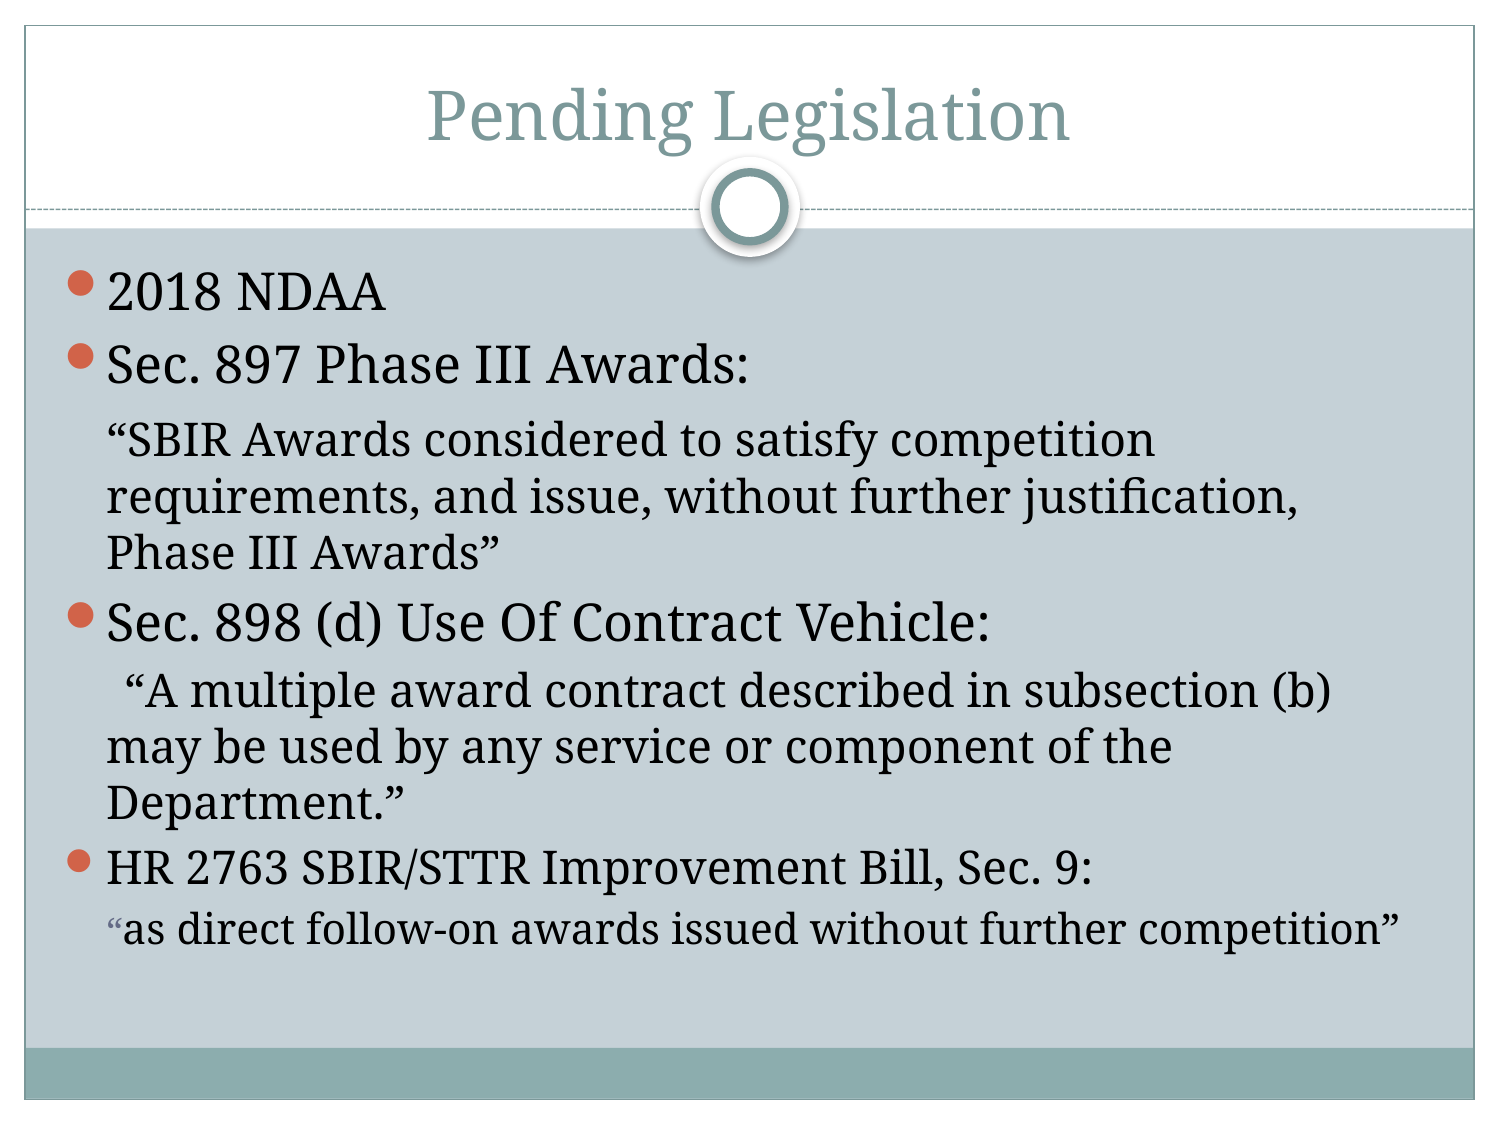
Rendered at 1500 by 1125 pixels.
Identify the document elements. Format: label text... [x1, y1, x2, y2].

title Pending Legislation [49, 37, 1450, 162]
list 2018 NDAA Sec. 897 Phase III Awards: “SBIR Awards considered to satisfy competition requirements, and issue, without further justification, Phase III Awards” Sec. 898 (d) Use Of Contract Vehicle: “A multiple award contract described in subsection (b) may be used by any service or component of the Department.” HR 2763 SBIR/STTR Improvement Bill, Sec. 9: “as direct follow-on awards issued without further competition” [49, 250, 1445, 1001]
